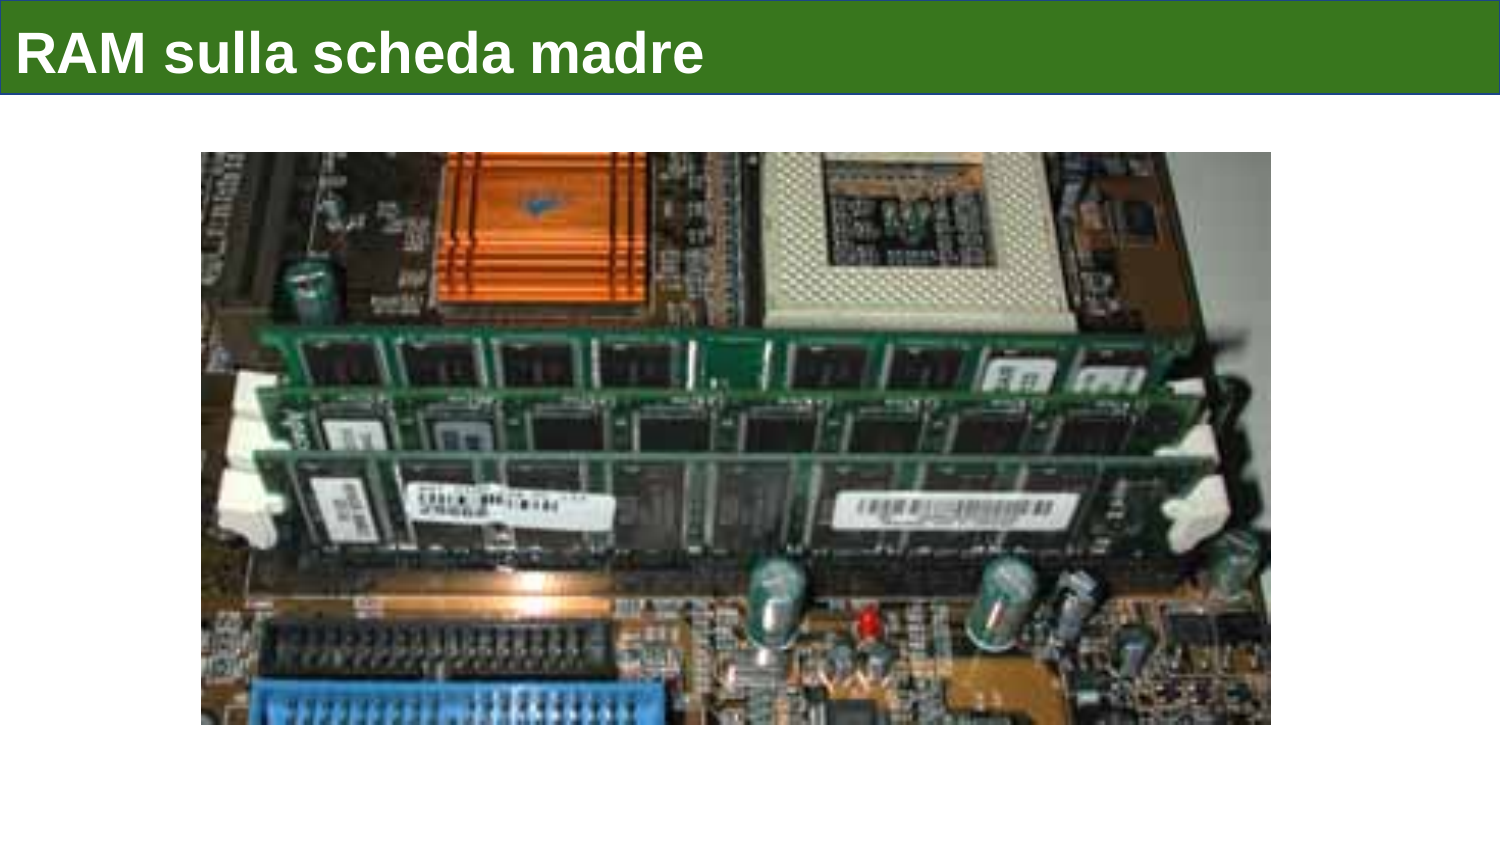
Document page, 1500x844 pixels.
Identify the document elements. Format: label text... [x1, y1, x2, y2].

picture [201, 152, 1271, 725]
title RAM sulla scheda madre [0, 0, 1500, 94]
